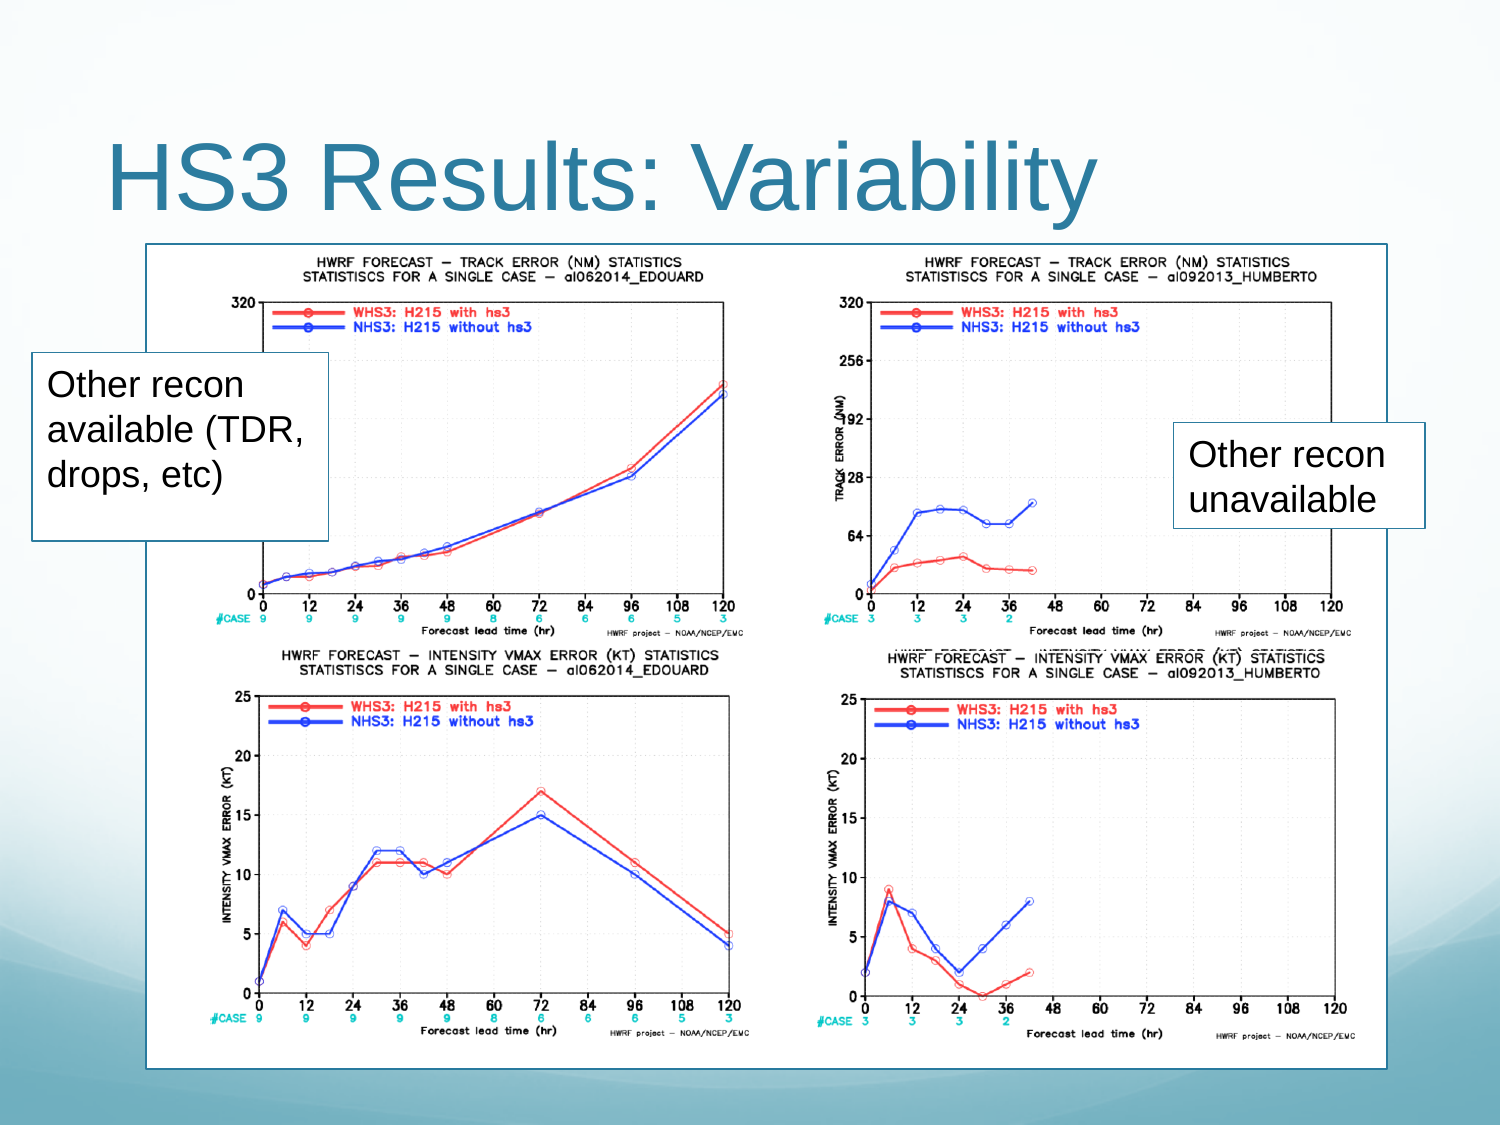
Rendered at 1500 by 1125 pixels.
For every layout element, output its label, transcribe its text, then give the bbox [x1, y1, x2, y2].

text_box Other recon available (TDR, drops, etc) [31, 352, 211, 541]
title HS3 Results: Variability [90, 17, 1500, 237]
picture [0, 0, 1500, 1125]
text_box [145, 243, 1388, 1069]
text_box Other recon unavailable [1357, 422, 1425, 529]
